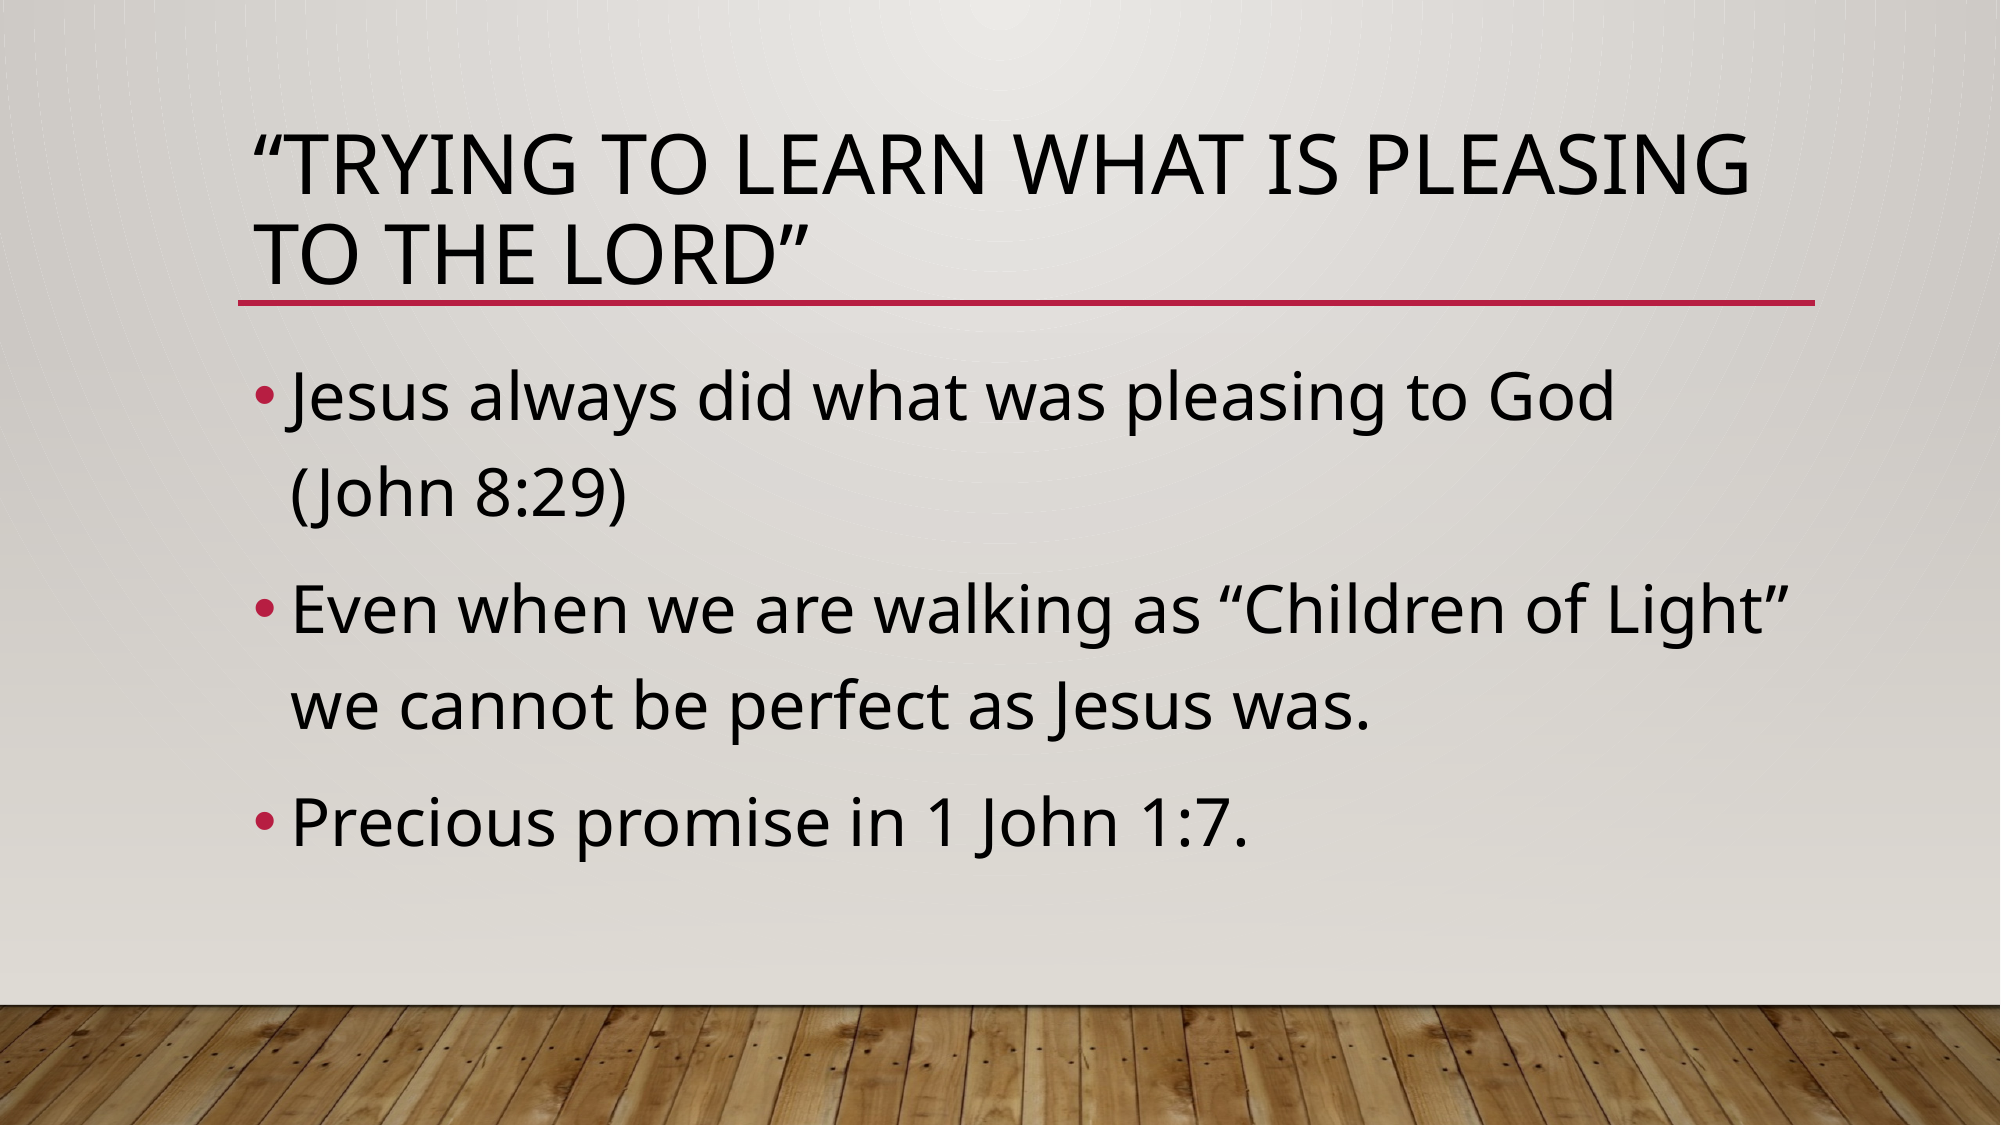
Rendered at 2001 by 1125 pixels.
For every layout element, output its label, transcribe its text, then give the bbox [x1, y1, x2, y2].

list Jesus always did what was pleasing to God (John 8:29) Even when we are walking as “Children of Light” we cannot be perfect as Jesus was. Precious promise in 1 John 1:7. [238, 330, 1814, 897]
picture [0, 1005, 2000, 1125]
title “trying to learn what is pleasing to the Lord” [238, 115, 1814, 288]
